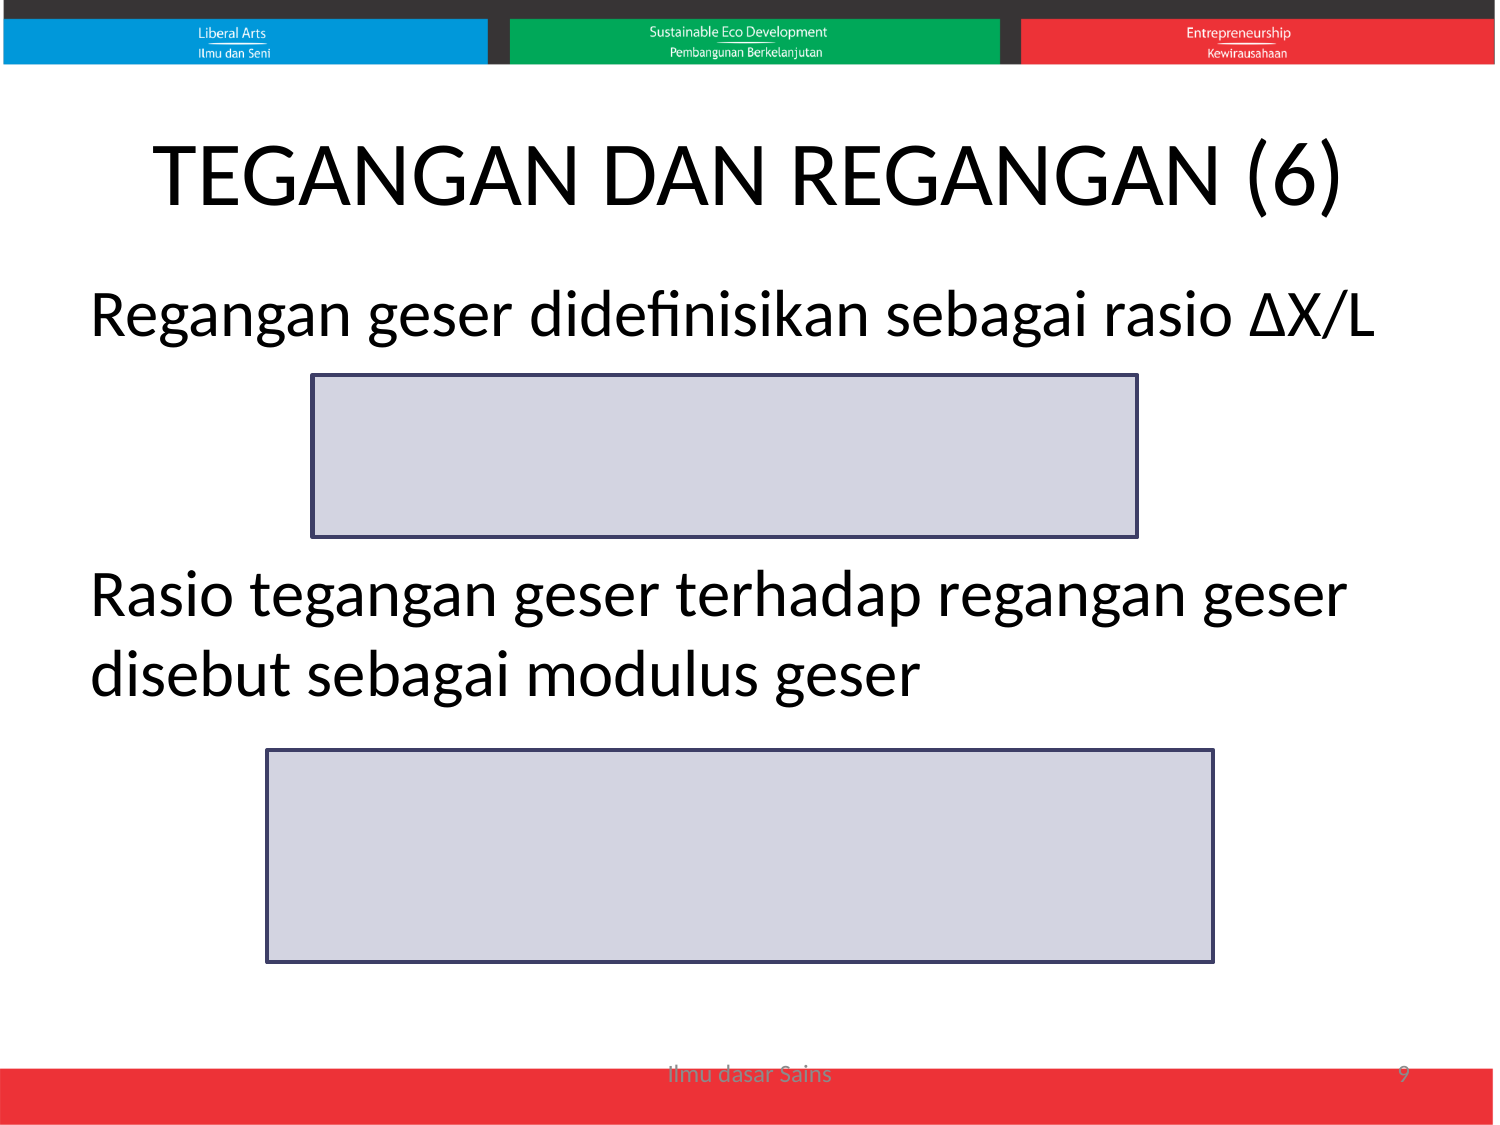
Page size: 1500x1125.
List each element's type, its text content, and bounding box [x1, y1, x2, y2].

footer Ilmu dasar Sains [512, 1042, 988, 1103]
picture [0, 0, 1495, 1125]
list Regangan geser didefinisikan sebagai rasio ΔX/L Rasio tegangan geser terhadap regangan geser disebut sebagai modulus geser [75, 262, 1425, 1005]
title TEGANGAN DAN REGANGAN (6) [75, 75, 1425, 262]
slide_number 9 [1074, 1042, 1425, 1103]
